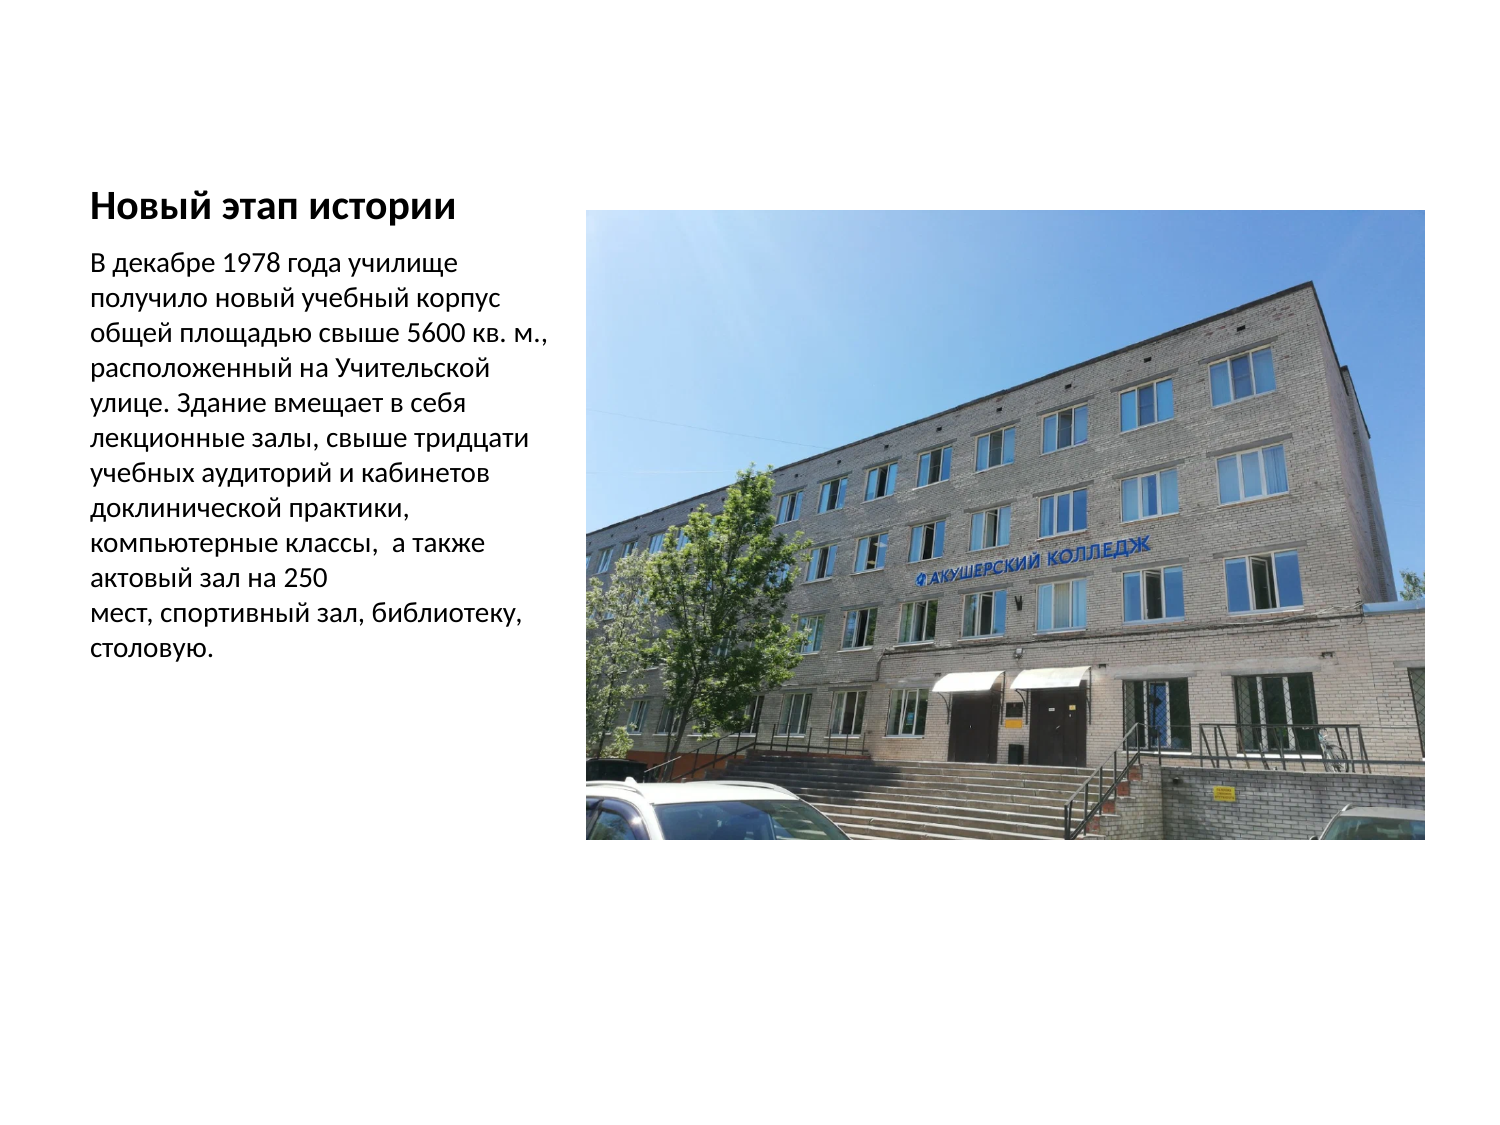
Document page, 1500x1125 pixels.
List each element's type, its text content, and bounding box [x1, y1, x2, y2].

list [586, 210, 1426, 840]
title Новый этап истории [75, 44, 569, 235]
list В декабре 1978 года училище получило новый учебный корпус общей площадью свыше 5600 кв. м., расположенный на Учительской улице. Здание вмещает в себя лекционные залы, свыше тридцати учебных аудиторий и кабинетов доклинической практики, компьютерные классы, а также актовый зал на 250 мест, спортивный зал, библиотеку, столовую. [75, 235, 569, 1005]
